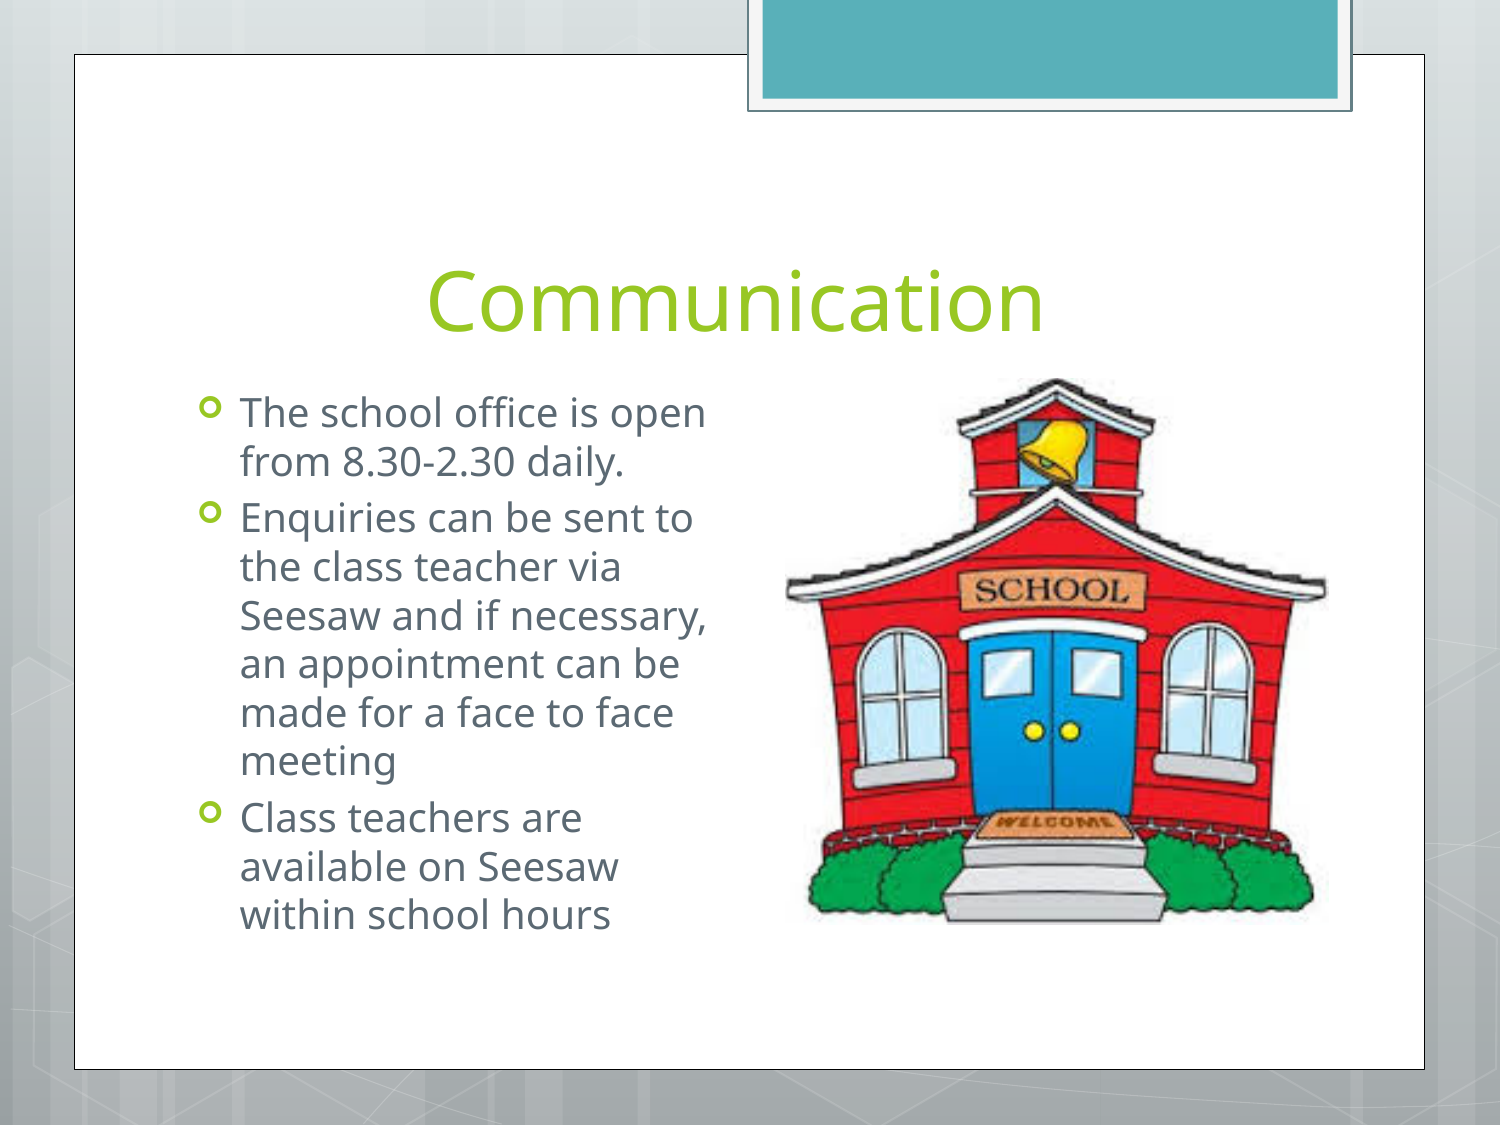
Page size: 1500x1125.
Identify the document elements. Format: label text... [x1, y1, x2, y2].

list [785, 378, 1330, 925]
list The school office is open from 8.30-2.30 daily. Enquiries can be sent to the class teacher via Seesaw and if necessary, an appointment can be made for a face to face meeting Class teachers are available on Seesaw within school hours [171, 379, 732, 953]
title Communication [171, 168, 1324, 357]
